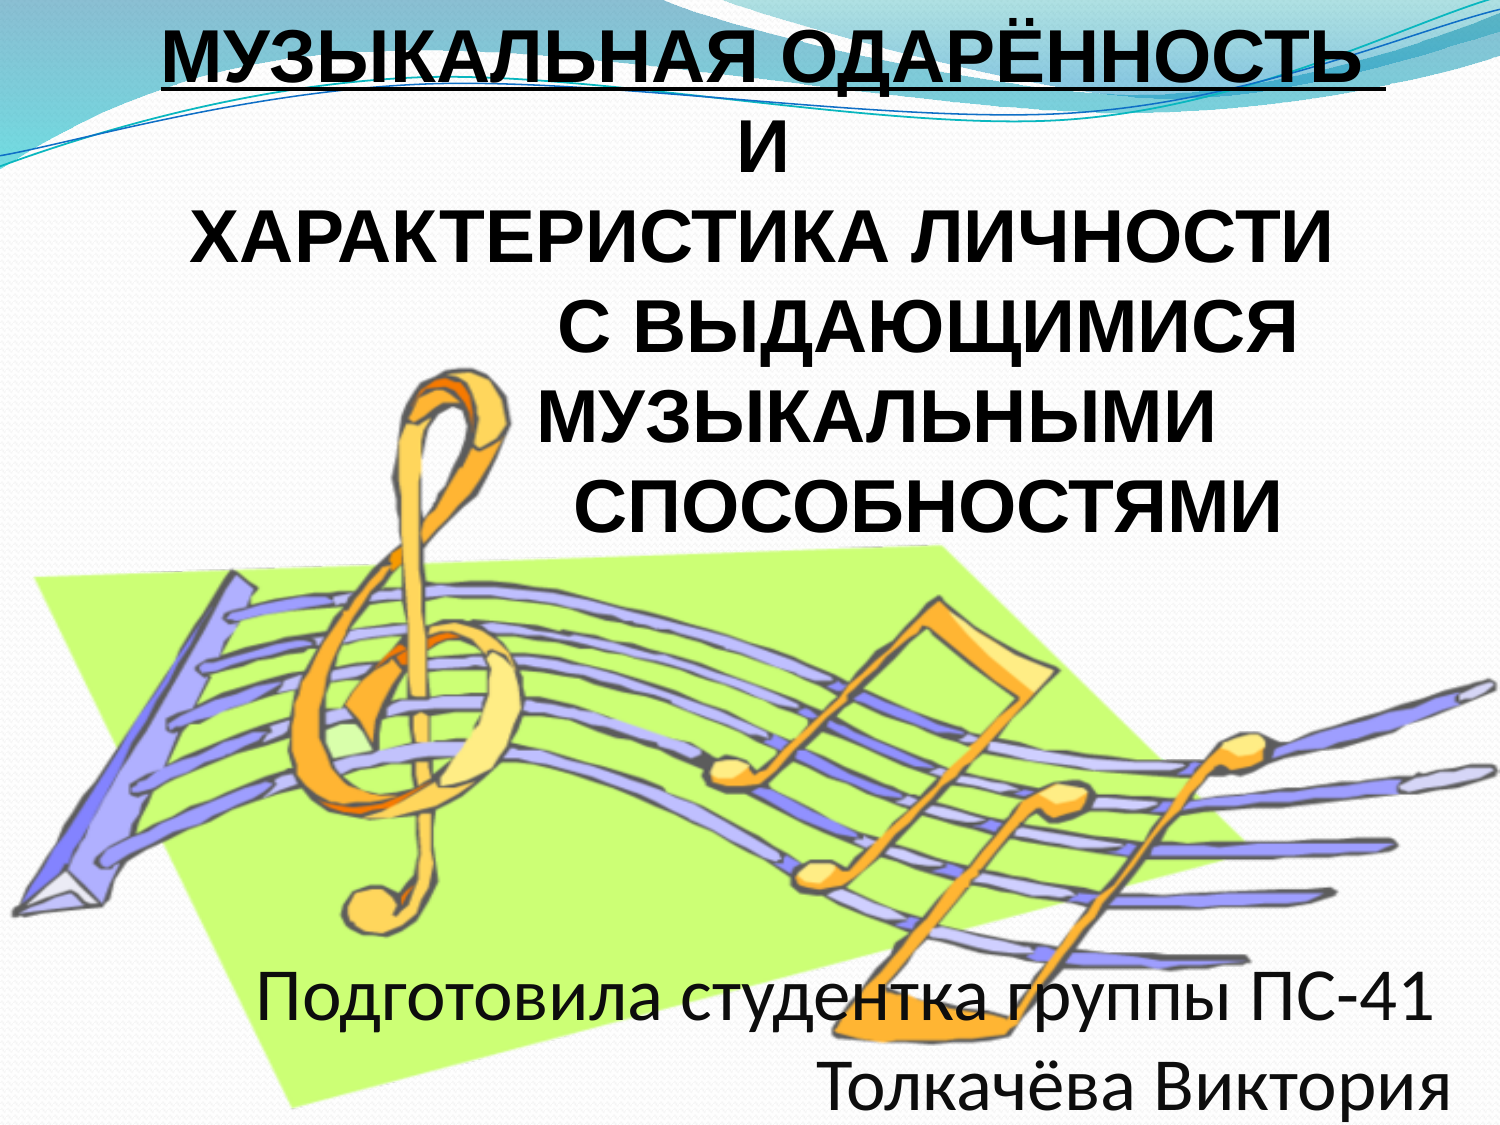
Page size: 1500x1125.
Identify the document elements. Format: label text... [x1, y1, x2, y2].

picture [0, 362, 1500, 1125]
text_box МУЗЫКАЛЬНАЯ ОДАРЁННОСТЬ И ХАРАКТЕРИСТИКА ЛИЧНОСТИ С ВЫДАЮЩИМИСЯ МУЗЫКАЛЬНЫМИ СПОСОБНОСТЯМИ [46, 0, 1500, 362]
